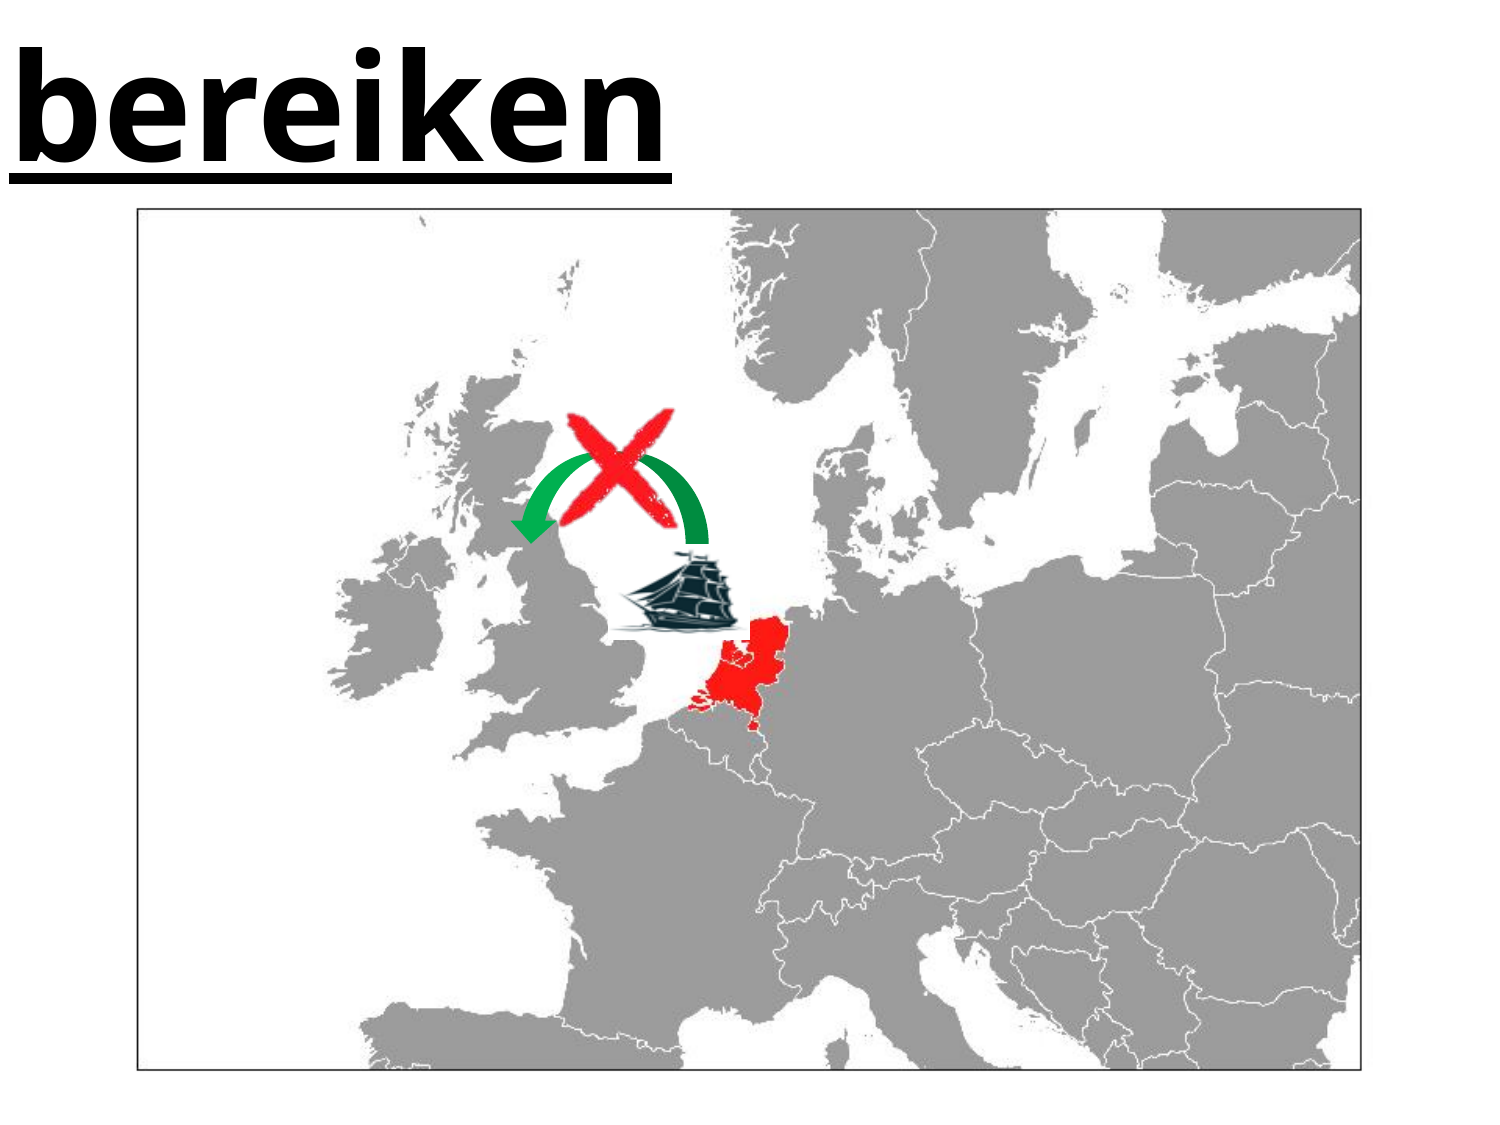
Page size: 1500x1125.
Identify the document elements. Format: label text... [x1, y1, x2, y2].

text_box bereiken [0, 4, 1500, 199]
picture [123, 196, 1377, 1083]
